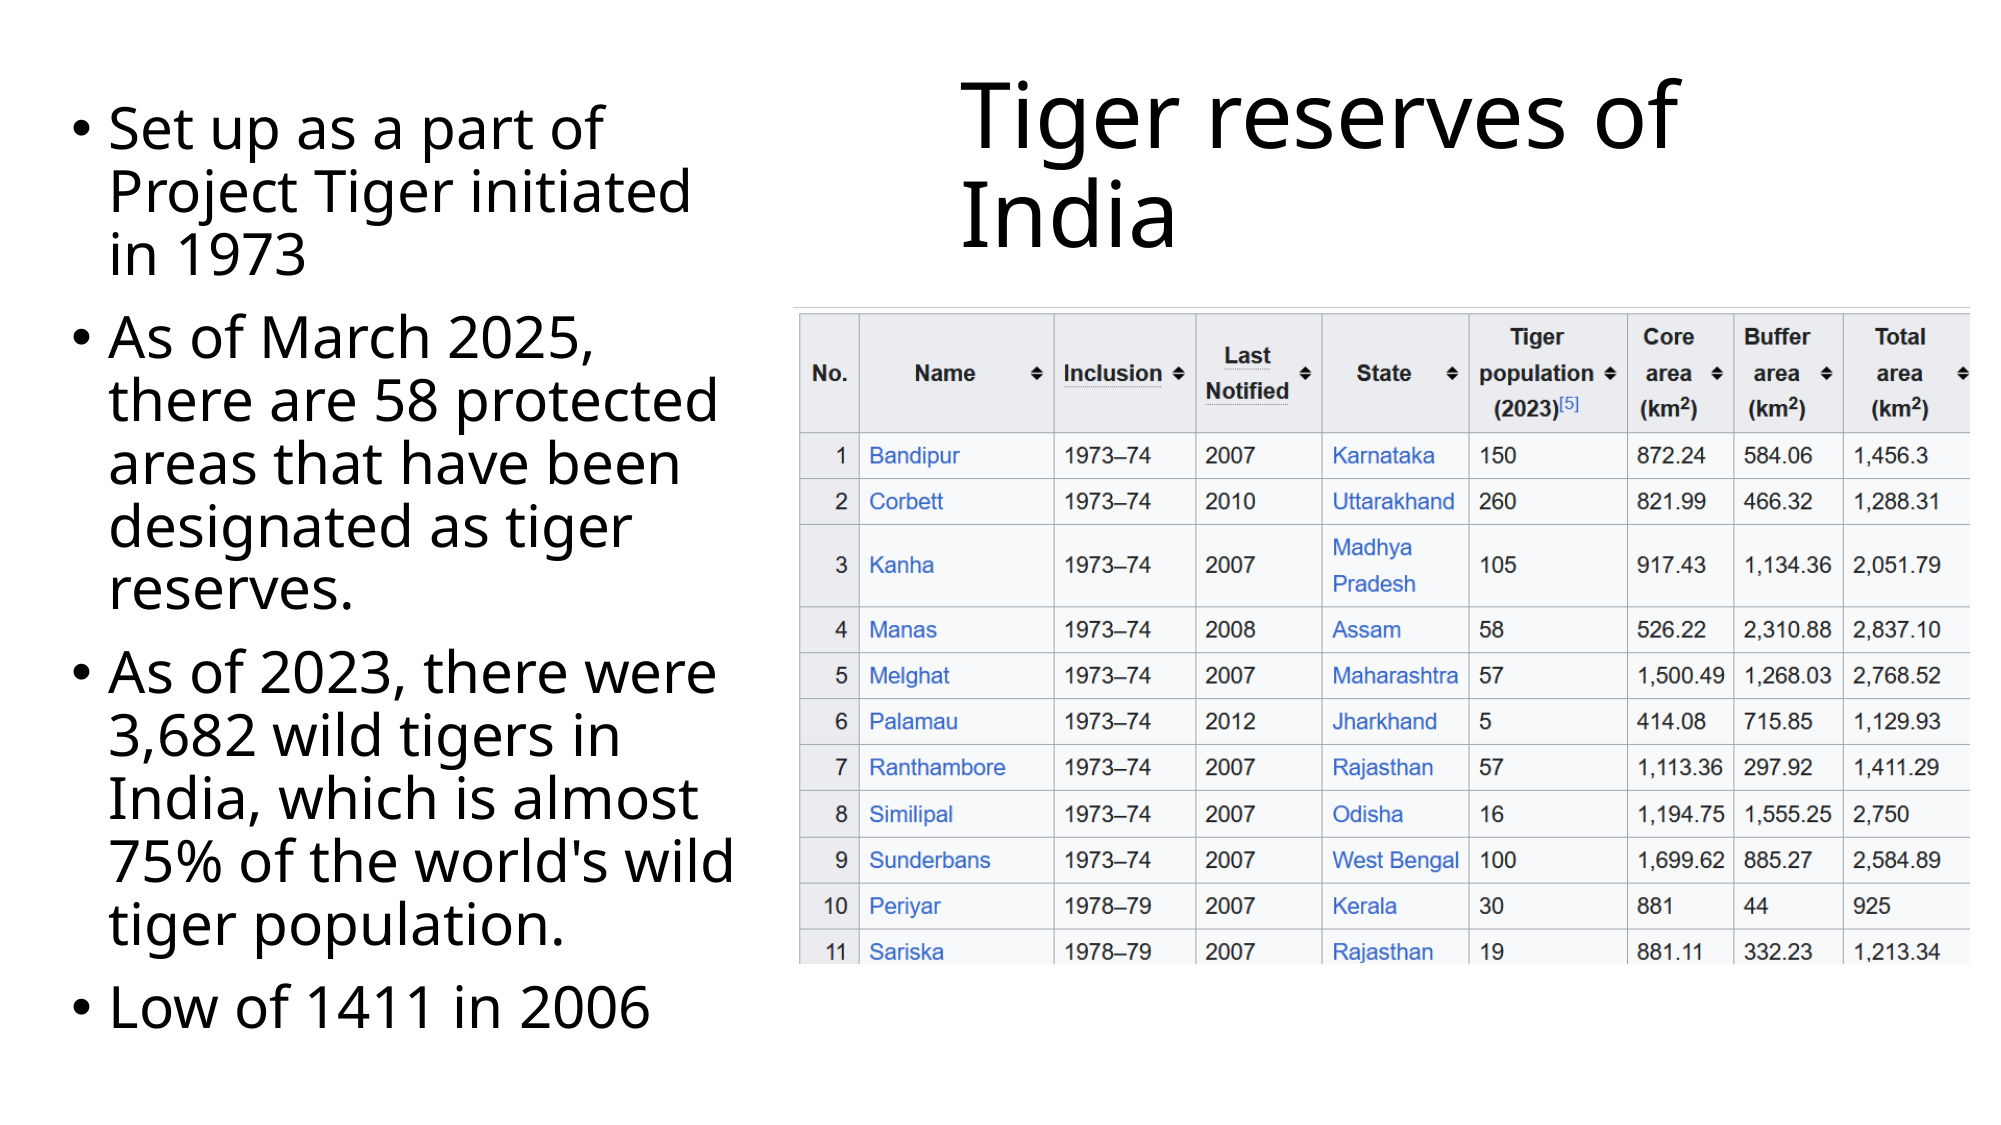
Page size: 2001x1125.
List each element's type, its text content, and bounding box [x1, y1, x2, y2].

list Set up as a part of Project Tiger initiated in 1973 As of March 2025, there are 58 protected areas that have been designated as tiger reserves. As of 2023, there were 3,682 wild tigers in India, which is almost 75% of the world's wild tiger population. Low of 1411 in 2006 [56, 91, 767, 1098]
picture [792, 305, 1970, 965]
title Tiger reserves of India [945, 59, 1863, 278]
